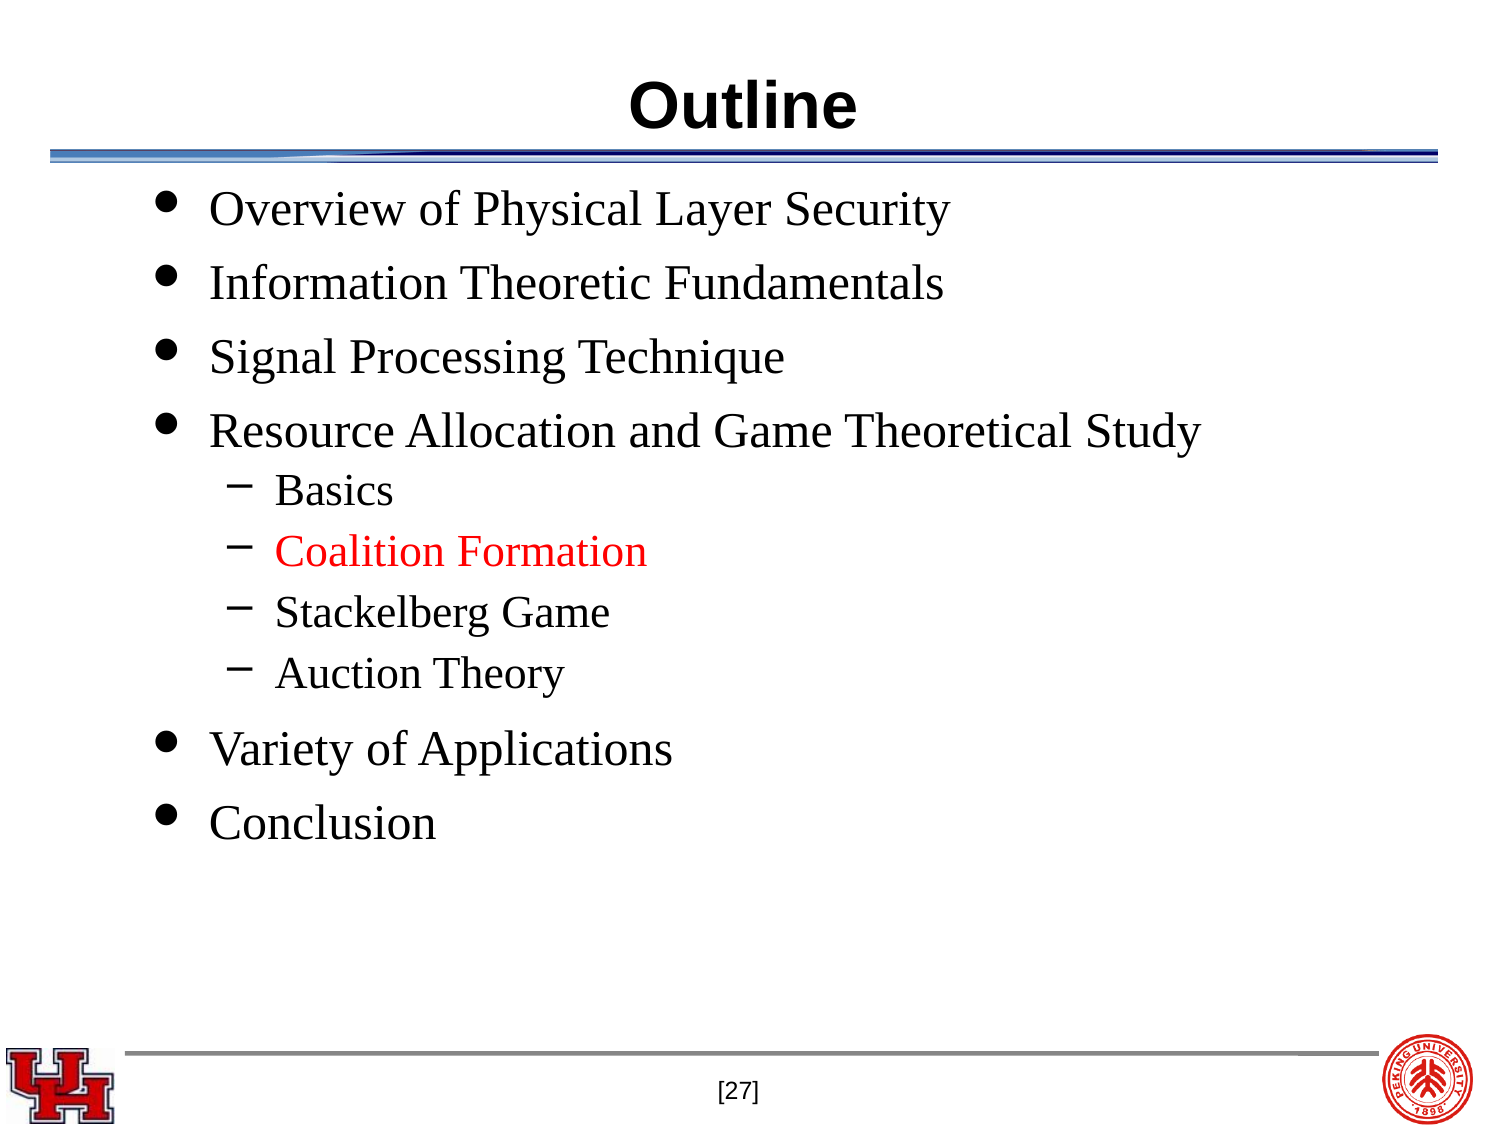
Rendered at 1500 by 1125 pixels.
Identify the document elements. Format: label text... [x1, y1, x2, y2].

picture [1379, 1032, 1475, 1125]
title Outline [62, 54, 1426, 151]
list Overview of Physical Layer Security Information Theoretic Fundamentals Signal Processing Technique Resource Allocation and Game Theoretical Study Basics Coalition Formation Stackelberg Game Auction Theory Variety of Applications Conclusion [137, 174, 1413, 1075]
picture [50, 149, 1438, 163]
slide_number [27] [674, 1062, 775, 1113]
picture [6, 1048, 115, 1124]
